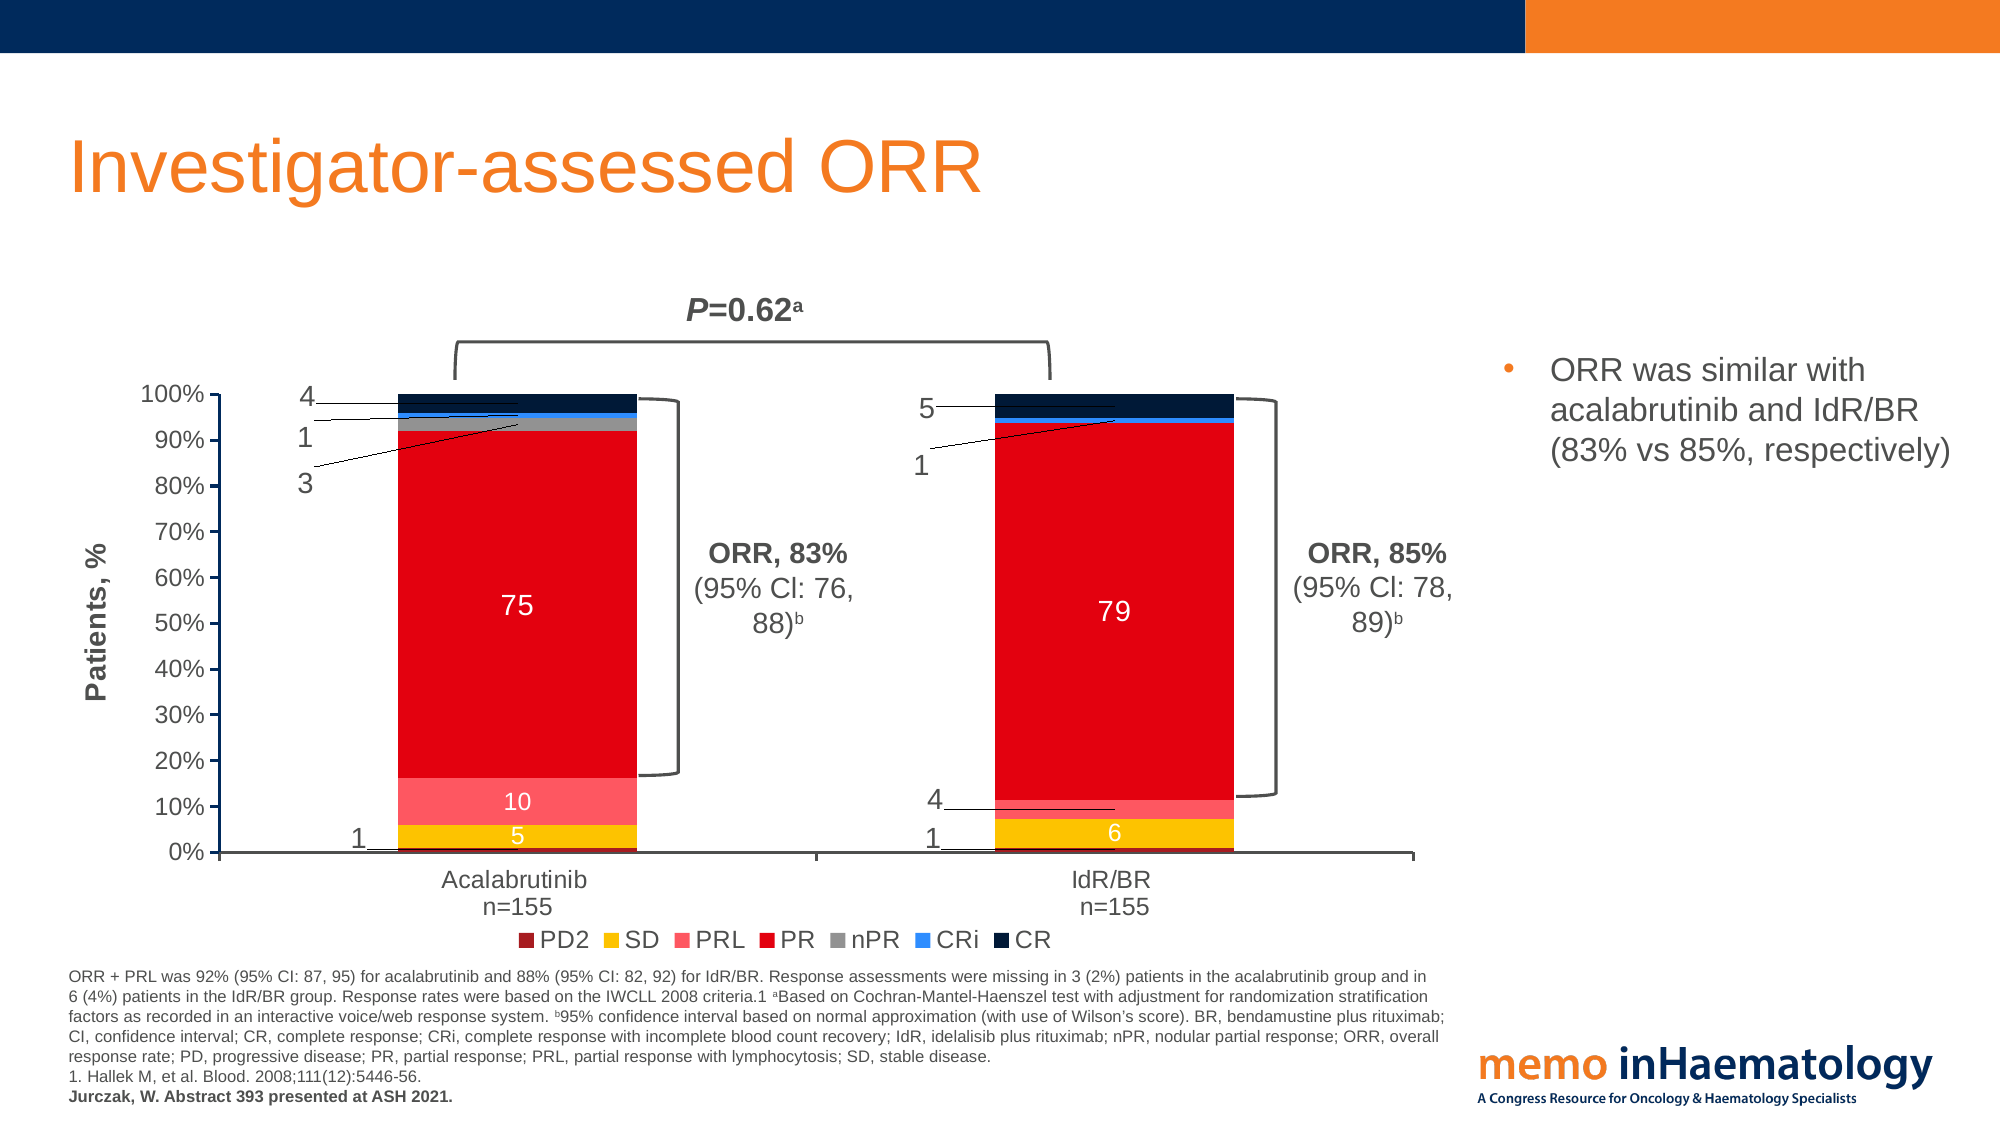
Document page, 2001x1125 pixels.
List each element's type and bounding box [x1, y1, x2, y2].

chart [68, 370, 1504, 979]
text_box [454, 341, 1051, 370]
text_box [1502, 347, 1954, 772]
picture [1477, 1045, 1933, 1106]
title [68, 59, 1933, 278]
footer [68, 1042, 1474, 1106]
text_box [671, 281, 819, 336]
